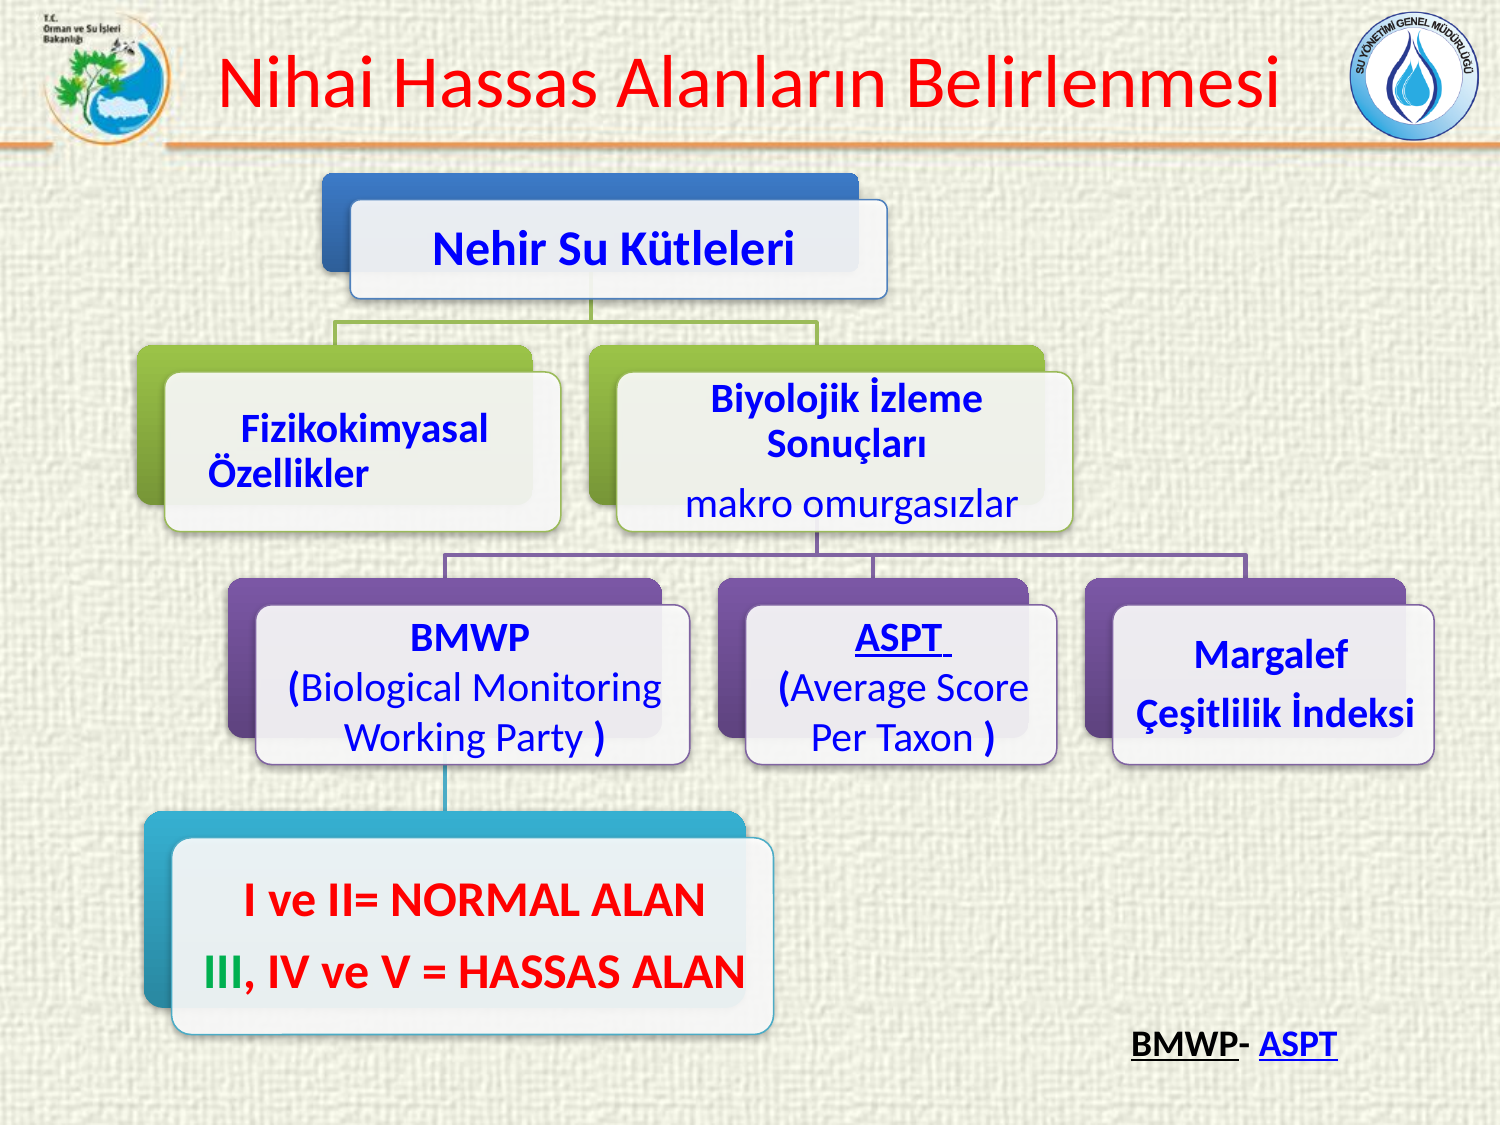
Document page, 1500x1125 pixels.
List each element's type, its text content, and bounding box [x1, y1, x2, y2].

text_box BMWP- ASPT [1116, 1043, 1424, 1072]
title Nihai Hassas Alanların Belirlenmesi [75, 0, 1425, 172]
picture [0, 0, 1500, 1125]
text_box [135, 172, 1436, 1036]
